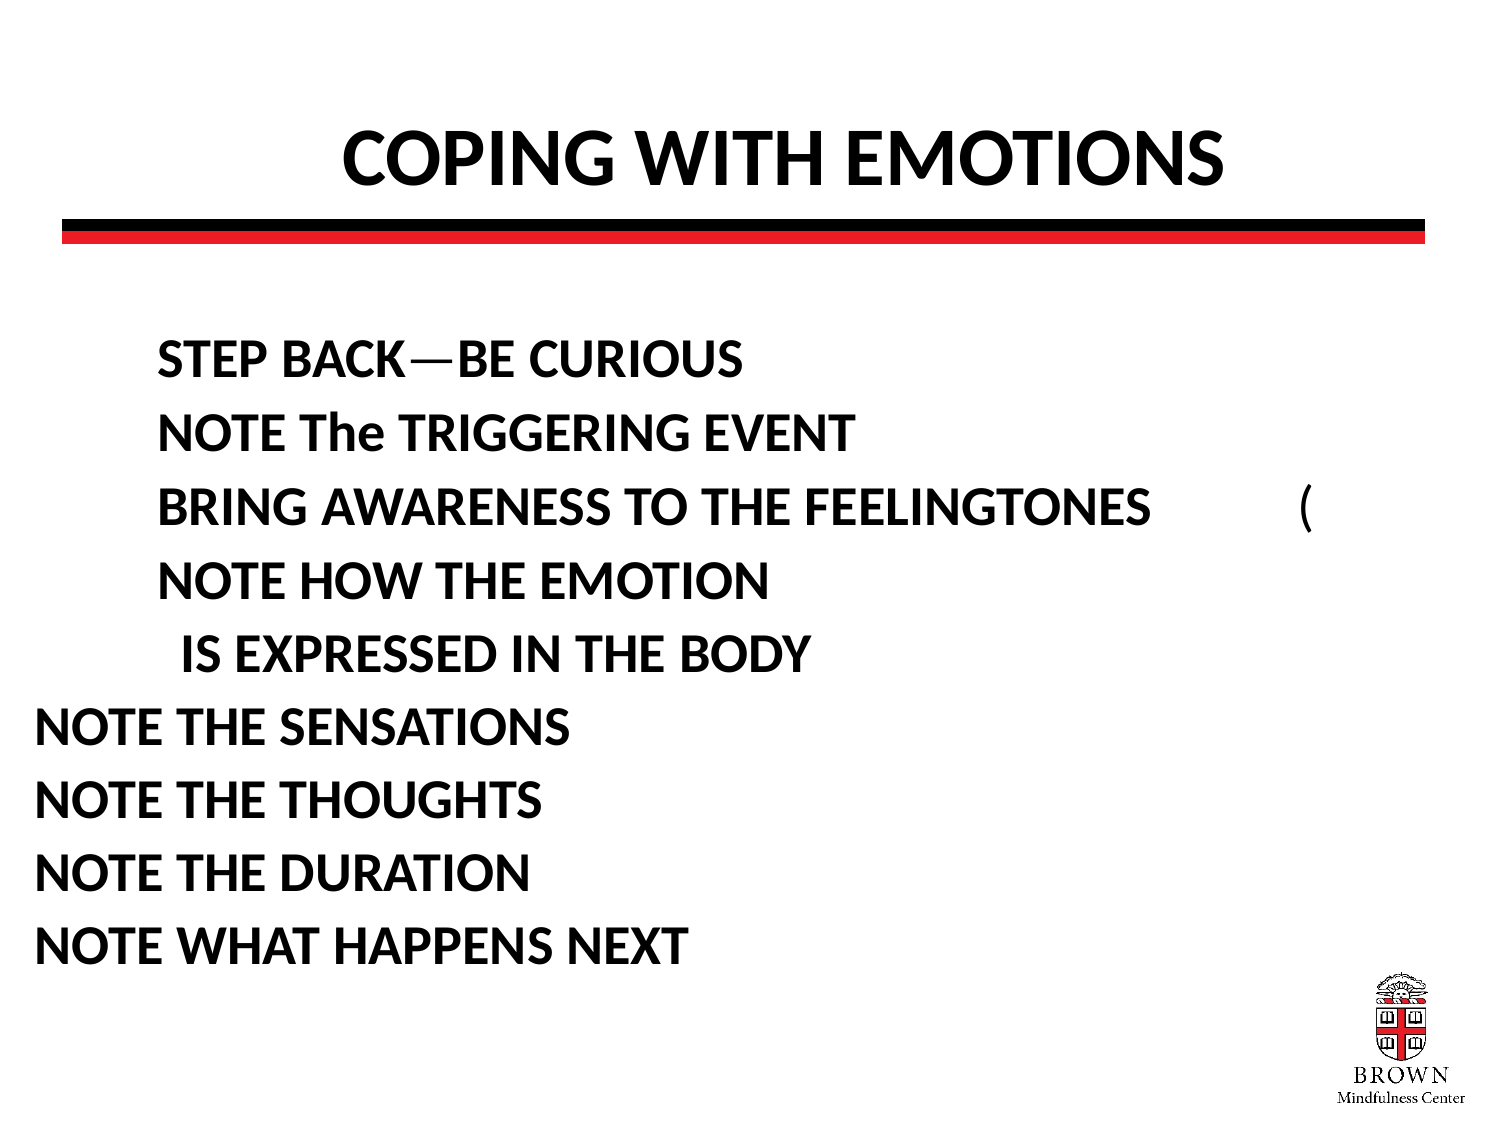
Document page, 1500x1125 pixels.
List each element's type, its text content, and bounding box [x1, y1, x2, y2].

picture [1337, 985, 1465, 1103]
list STEP BACK—BE CURIOUS NOTE The TRIGGERING EVENT BRING AWARENESS TO THE FEELINGTONES ( NOTE HOW THE EMOTION IS EXPRESSED IN THE BODY NOTE THE SENSATIONS NOTE THE THOUGHTS NOTE THE DURATION NOTE WHAT HAPPENS NEXT [0, 281, 1470, 985]
title COPING WITH EMOTIONS [150, 37, 1419, 267]
